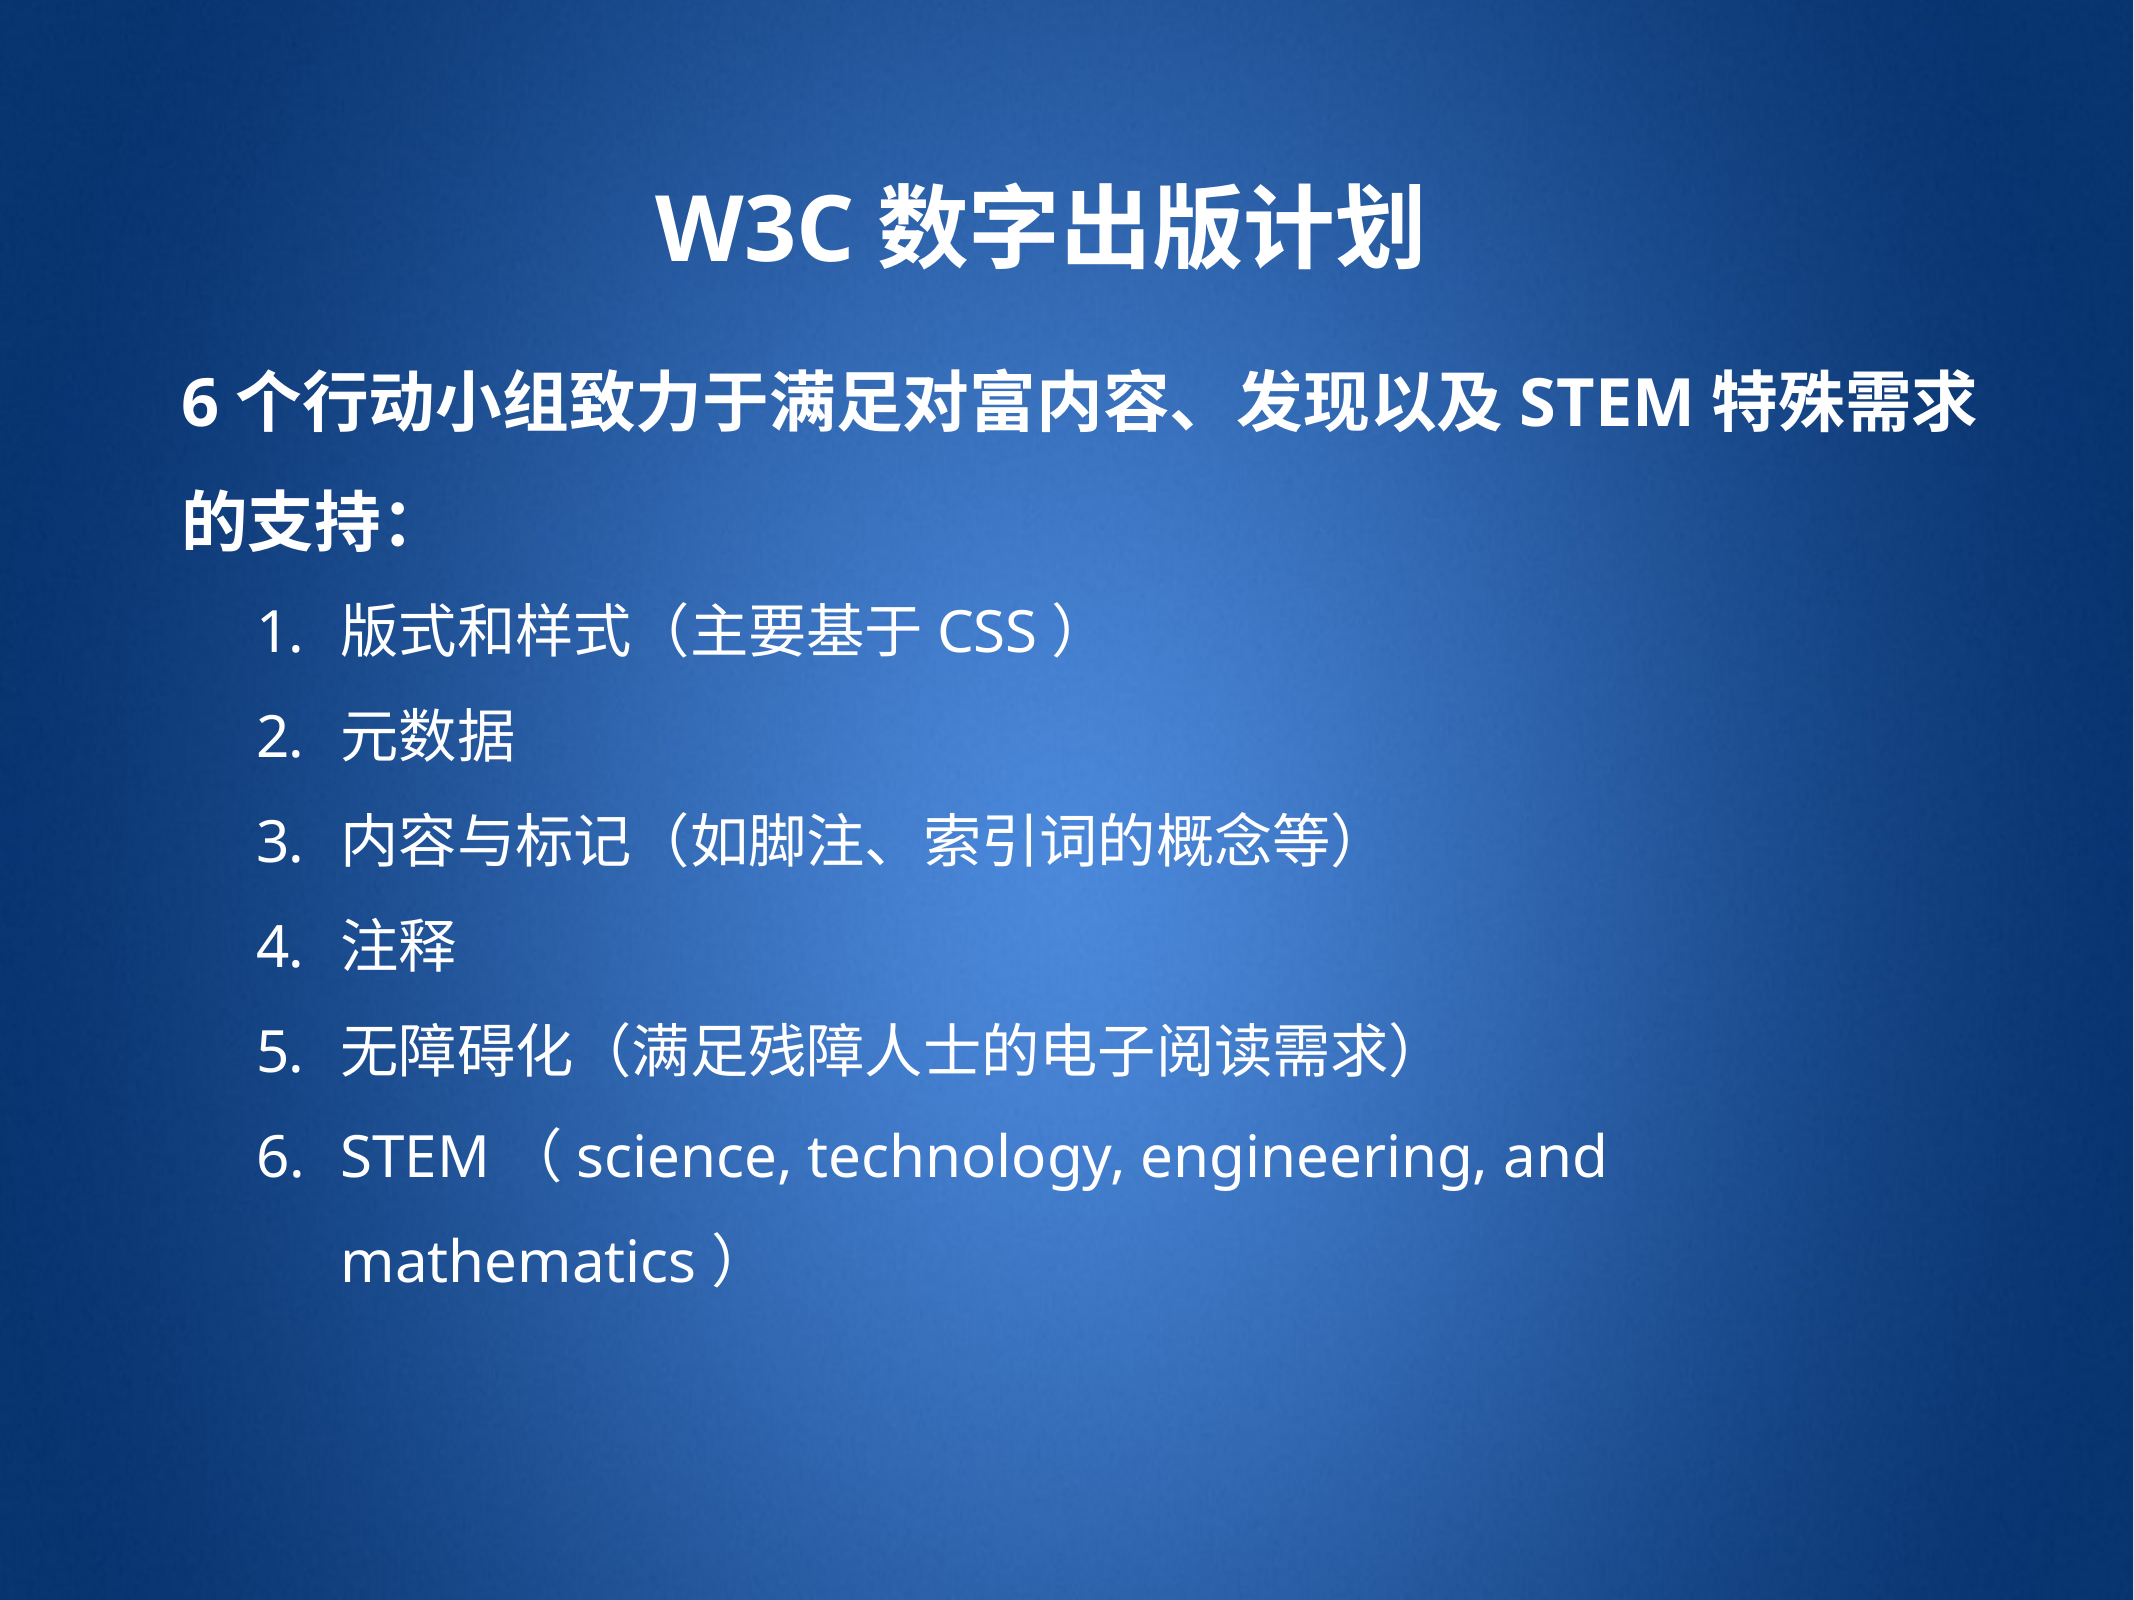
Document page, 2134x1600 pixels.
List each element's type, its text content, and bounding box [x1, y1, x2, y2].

text_box 6个行动小组致力于满足对富内容、发现以及STEM特殊需求的支持： 版式和样式（主要基于CSS） 元数据 内容与标记（如脚注、索引词的概念等） 注释 无障碍化（满足残障人士的电子阅读需求） STEM（science, technology, engineering, and mathematics） [166, 312, 2011, 1407]
text_box W3C数字出版计划 [229, 162, 1854, 287]
picture [0, 0, 2134, 1600]
